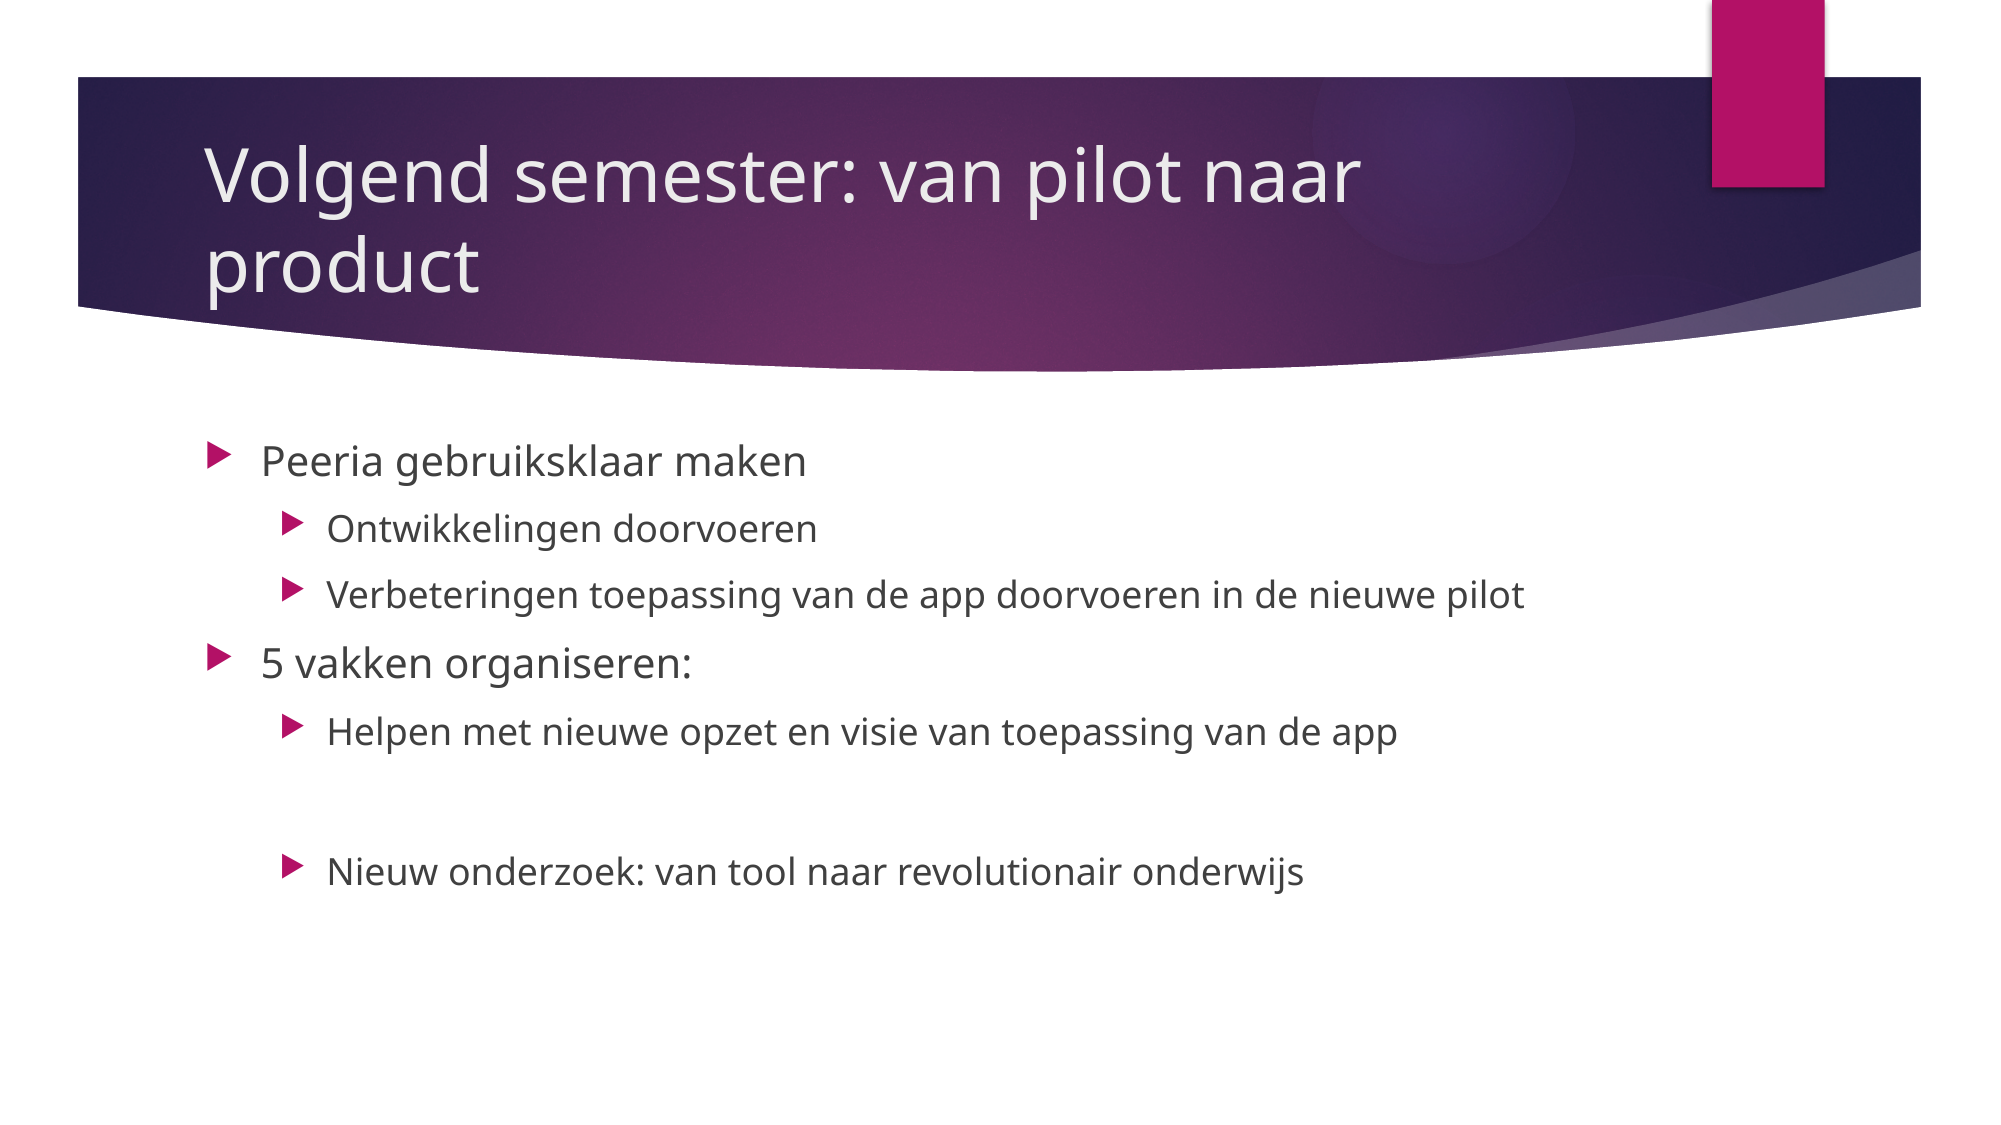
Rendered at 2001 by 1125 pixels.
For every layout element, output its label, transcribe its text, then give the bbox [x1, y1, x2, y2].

title Volgend semester: van pilot naar product [189, 159, 1627, 276]
list Peeria gebruiksklaar maken Ontwikkelingen doorvoeren Verbeteringen toepassing van de app doorvoeren in de nieuwe pilot 5 vakken organiseren: Helpen met nieuwe opzet en visie van toepassing van de app Nieuw onderzoek: van tool naar revolutionair onderwijs [189, 427, 1638, 988]
